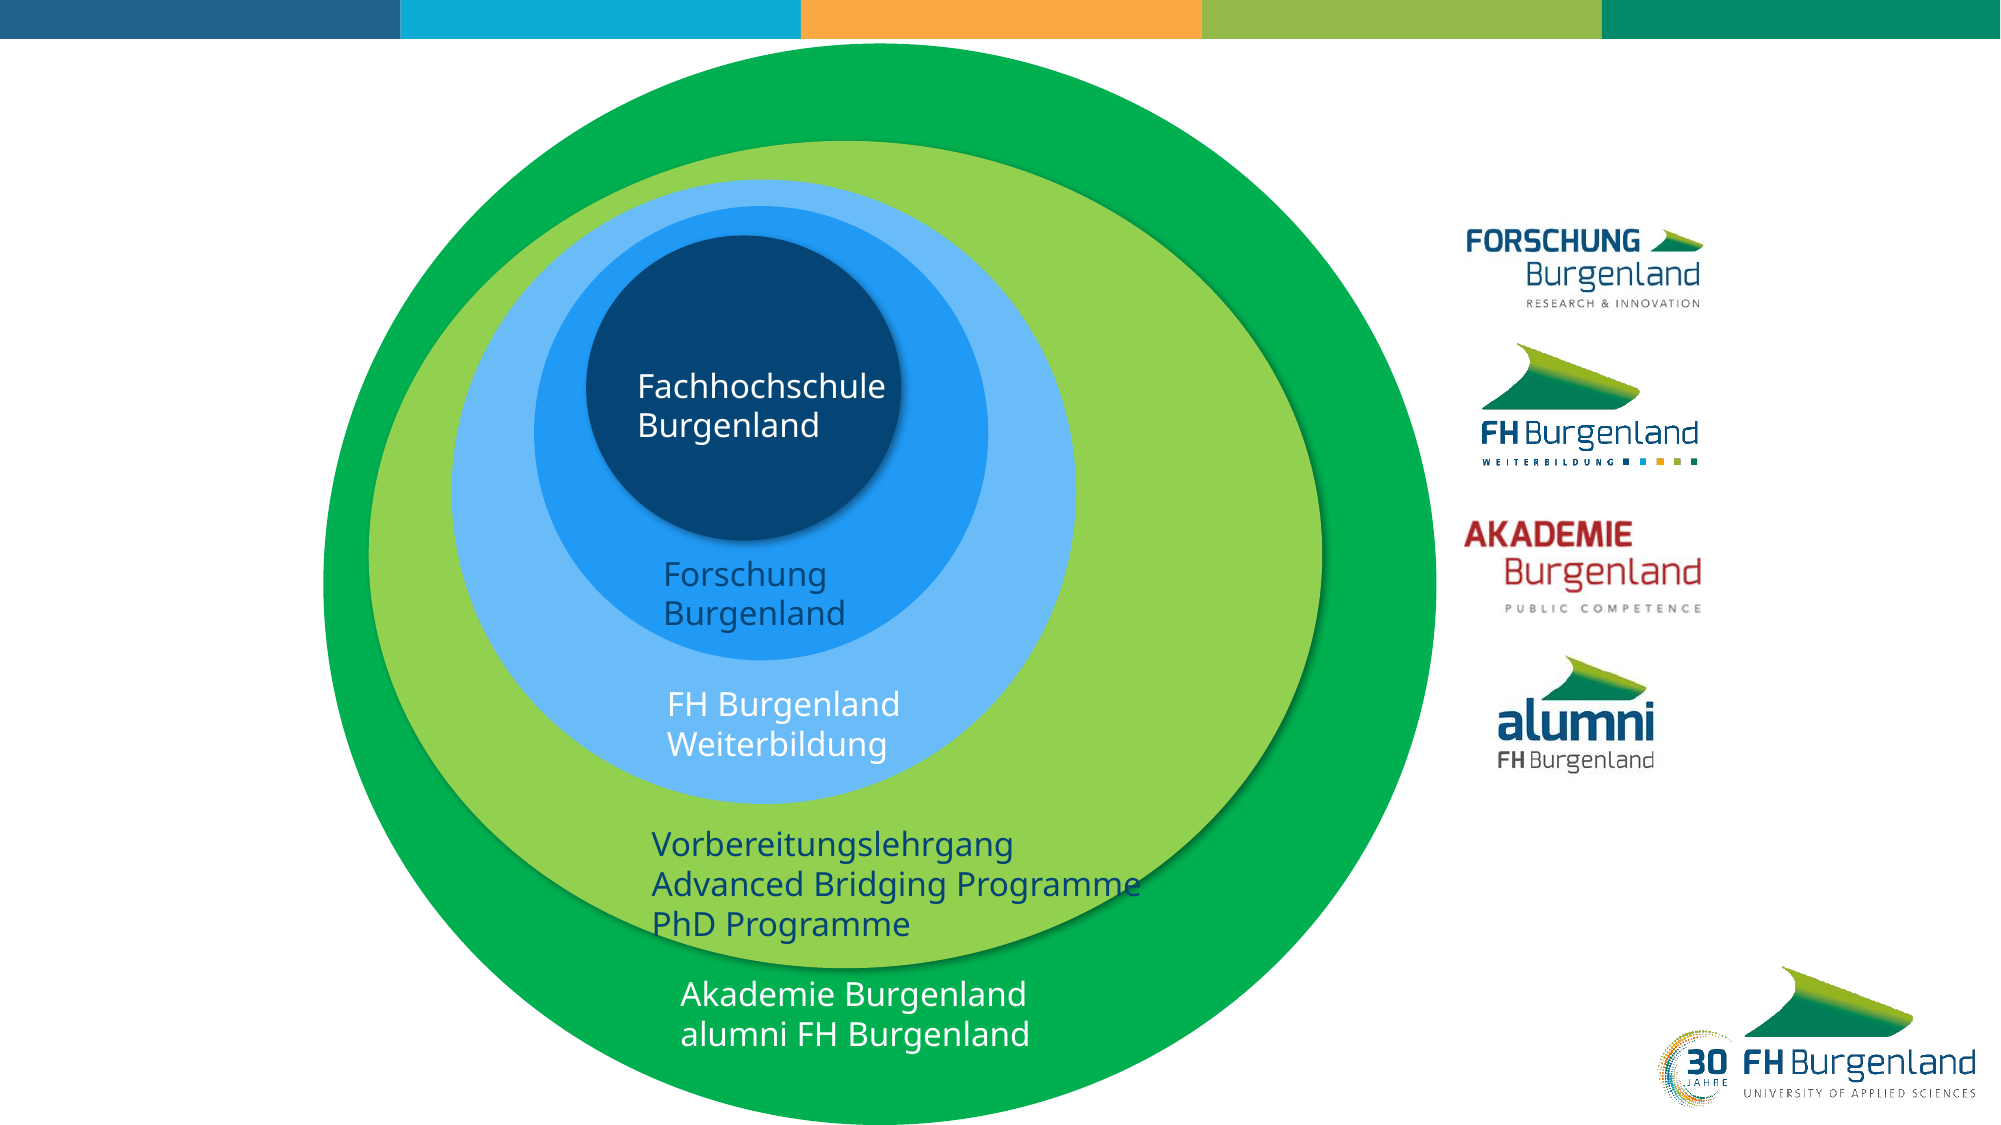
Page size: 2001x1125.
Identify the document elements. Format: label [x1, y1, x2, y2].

text_box [323, 43, 1437, 1125]
text_box [451, 179, 1077, 804]
text_box [534, 206, 1007, 661]
picture [1457, 196, 1714, 470]
text_box [368, 140, 1437, 969]
picture [1463, 519, 1701, 614]
picture [1657, 966, 1975, 1108]
picture [1481, 637, 1670, 793]
text_box [586, 235, 931, 541]
